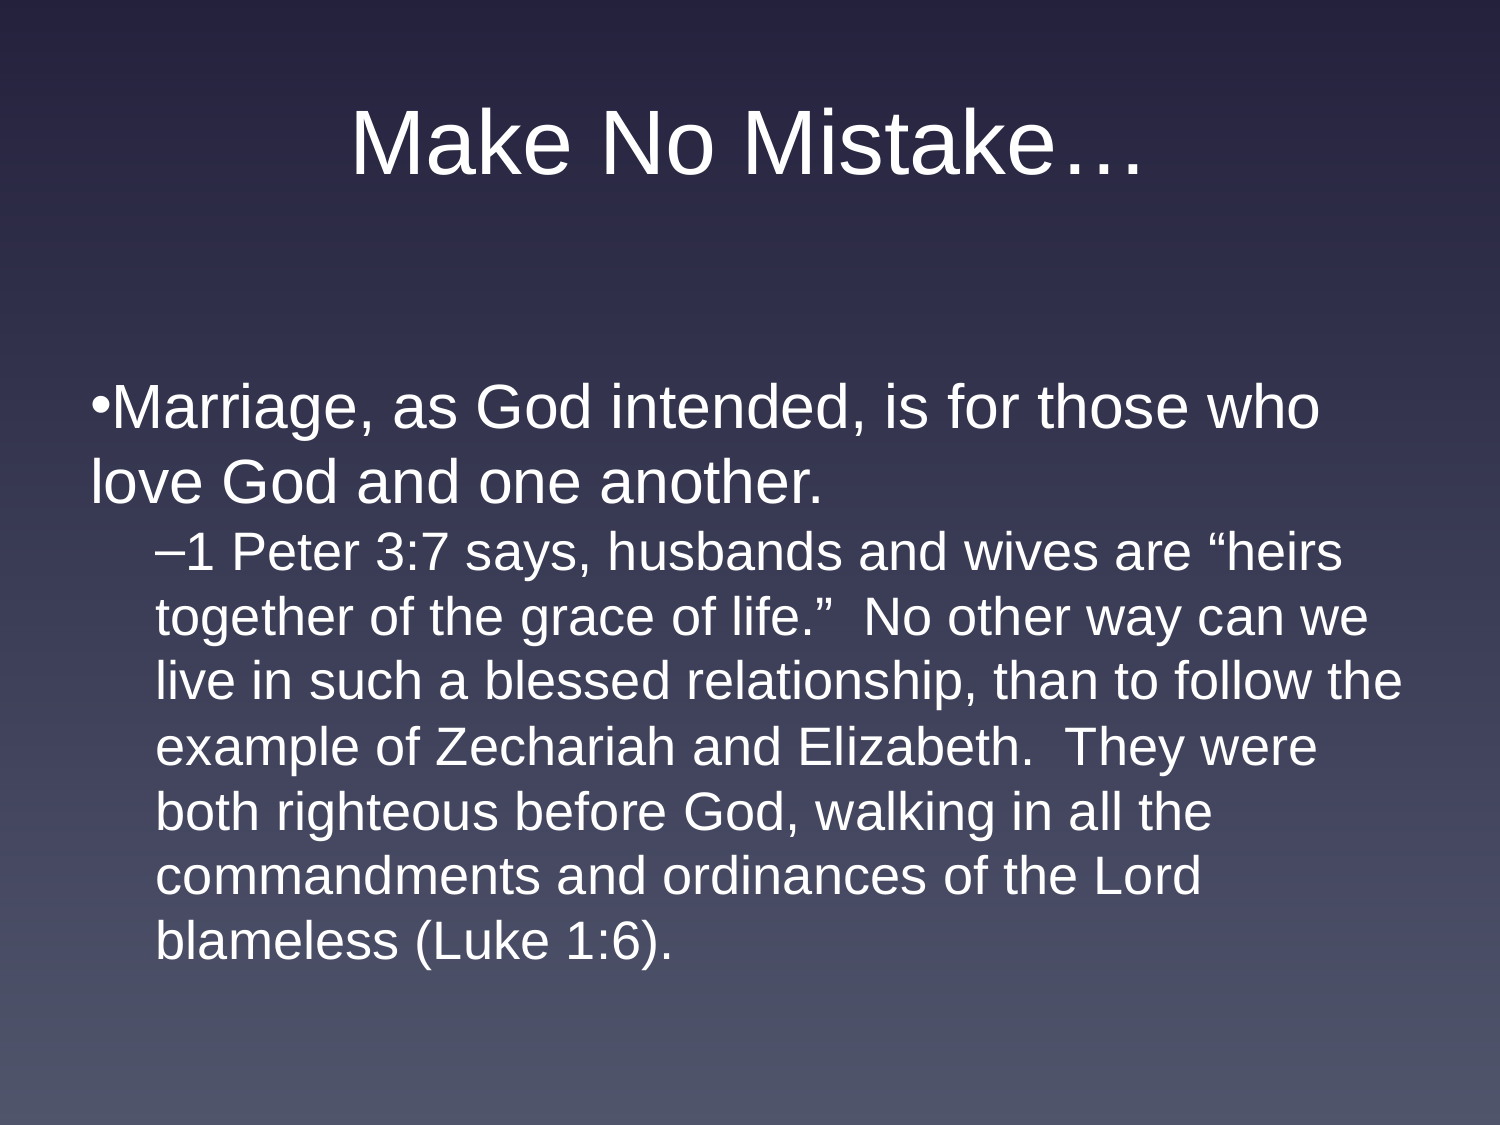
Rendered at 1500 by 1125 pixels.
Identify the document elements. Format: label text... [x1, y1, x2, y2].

list Marriage, as God intended, is for those who love God and one another. 1 Peter 3:7 says, husbands and wives are “heirs together of the grace of life.” No other way can we live in such a blessed relationship, than to follow the example of Zechariah and Elizabeth. They were both righteous before God, walking in all the commandments and ordinances of the Lord blameless (Luke 1:6). [75, 262, 1425, 1075]
title Make No Mistake… [75, 75, 1425, 211]
